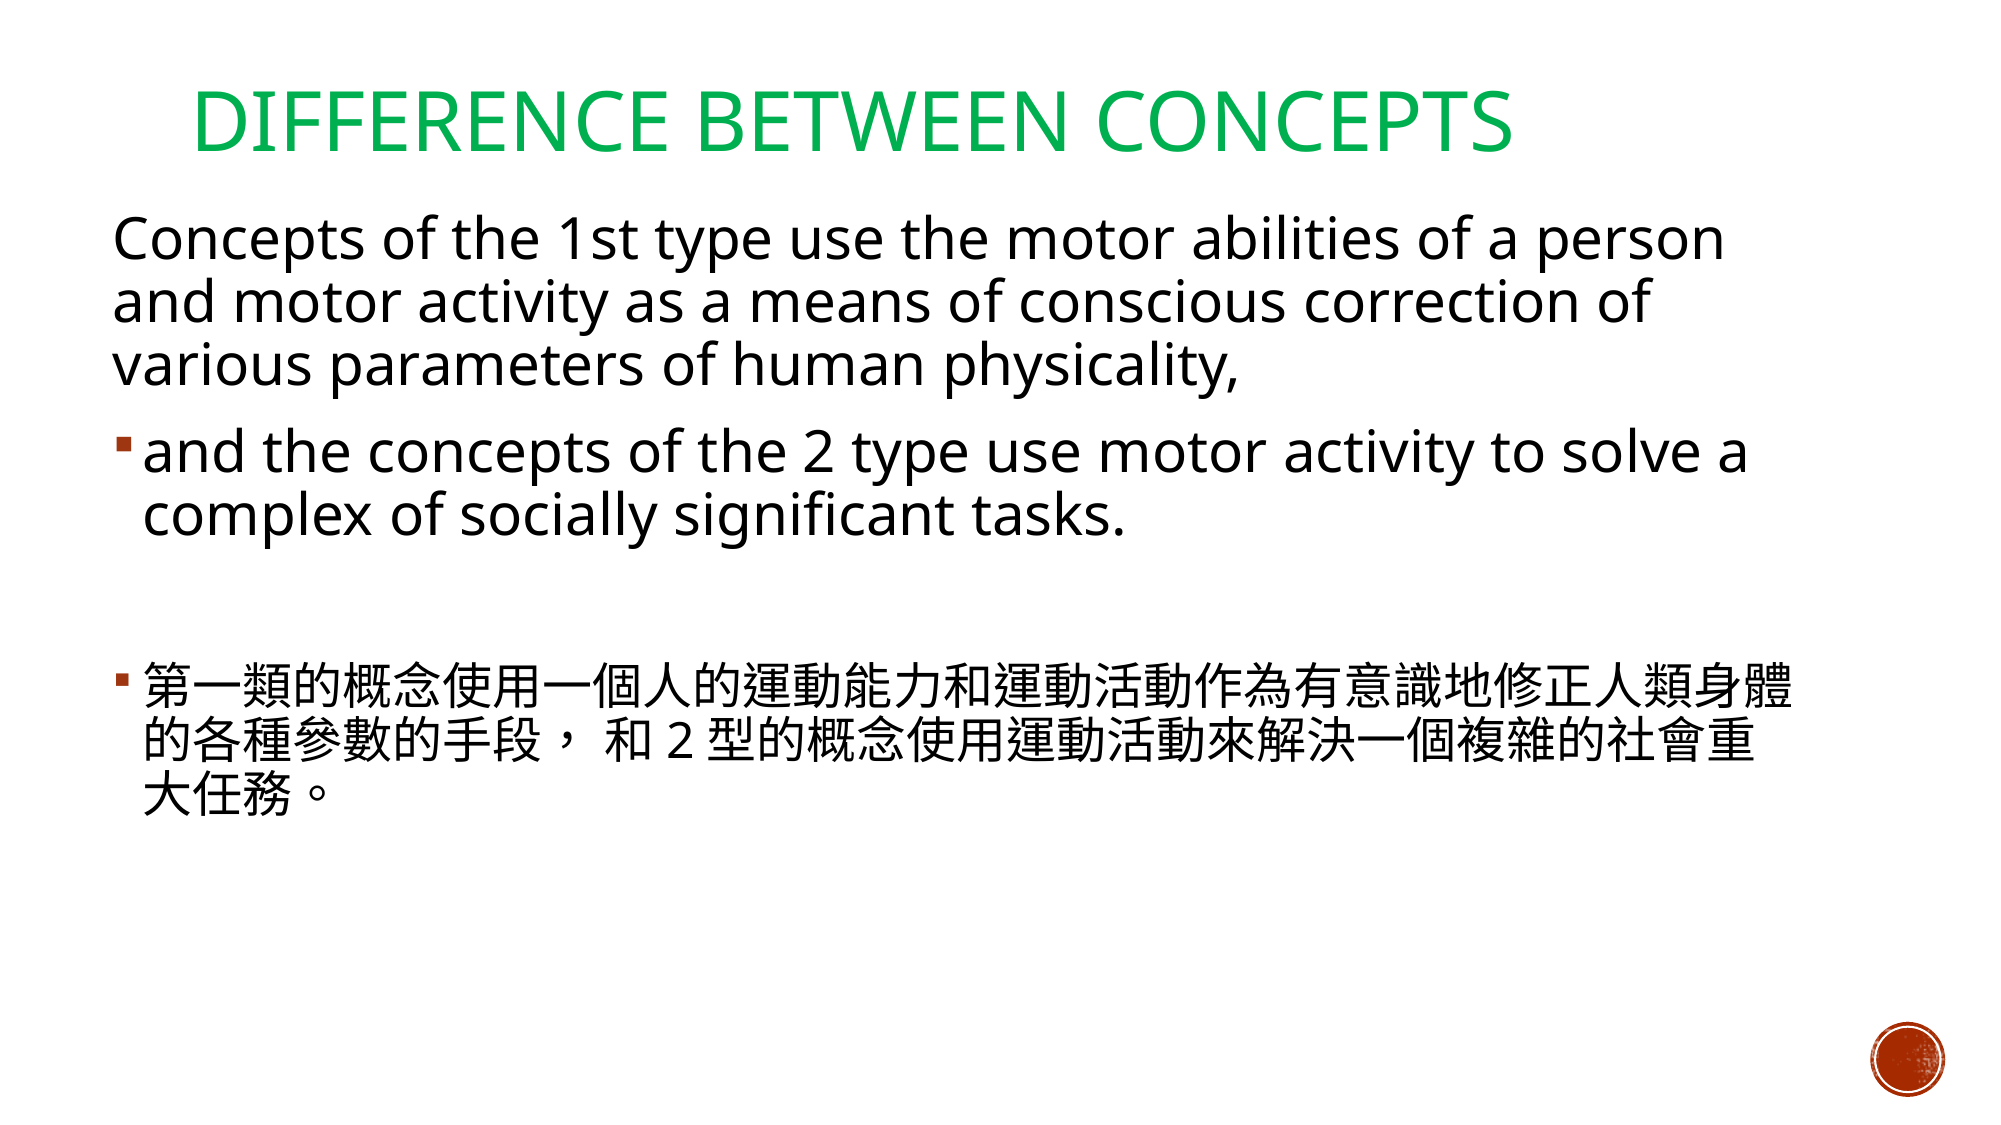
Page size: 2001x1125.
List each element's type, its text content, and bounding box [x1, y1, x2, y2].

title Difference between concepts [175, 79, 1826, 169]
list Concepts of the 1st type use the motor abilities of a person and motor activity as a means of conscious correction of various parameters of human physicality, and the concepts of the 2 type use motor activity to solve a complex of socially significant tasks. 第一類的概念使用一個人的運動能力和運動活動作為有意識地修正人類身體的各種參數的手段， 和2型的概念使用運動活動來解決一個複雜的社會重大任務。 [97, 201, 1810, 971]
